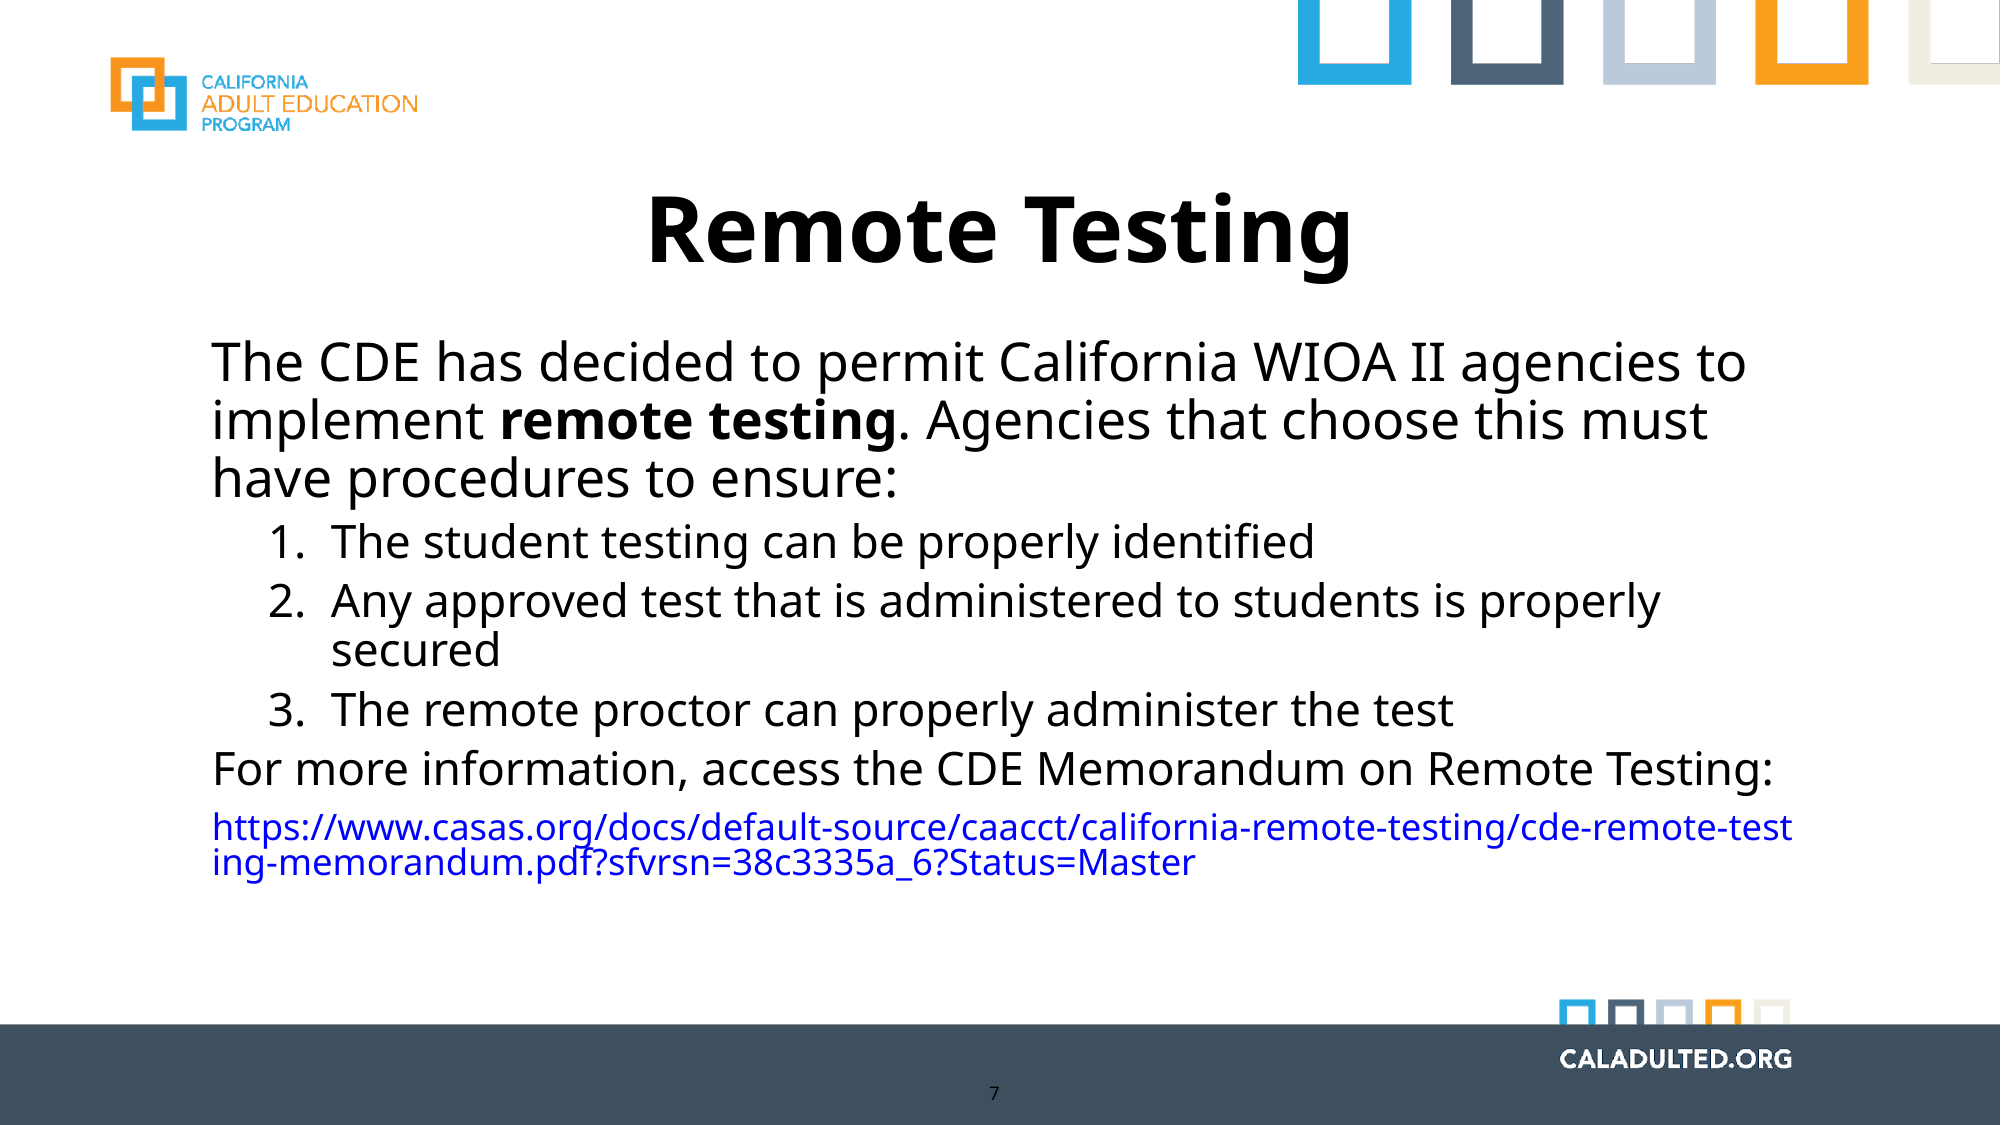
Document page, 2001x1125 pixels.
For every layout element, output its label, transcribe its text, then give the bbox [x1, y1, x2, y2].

slide_number 7 [980, 1072, 1022, 1125]
picture [0, 0, 2000, 1125]
title Remote Testing [137, 152, 1863, 300]
text_box The CDE has decided to permit California WIOA II agencies to implement remote testing. Agencies that choose this must have procedures to ensure: The student testing can be properly identified Any approved test that is administered to students is properly secured The remote proctor can properly administer the test For more information, access the CDE Memorandum on Remote Testing: https://www.casas.org/docs/default-source/caacct/california-remote-testing/cde-remote-testing-memorandum.pdf?sfvrsn=38c3335a_6?Status=Master [196, 328, 1803, 899]
